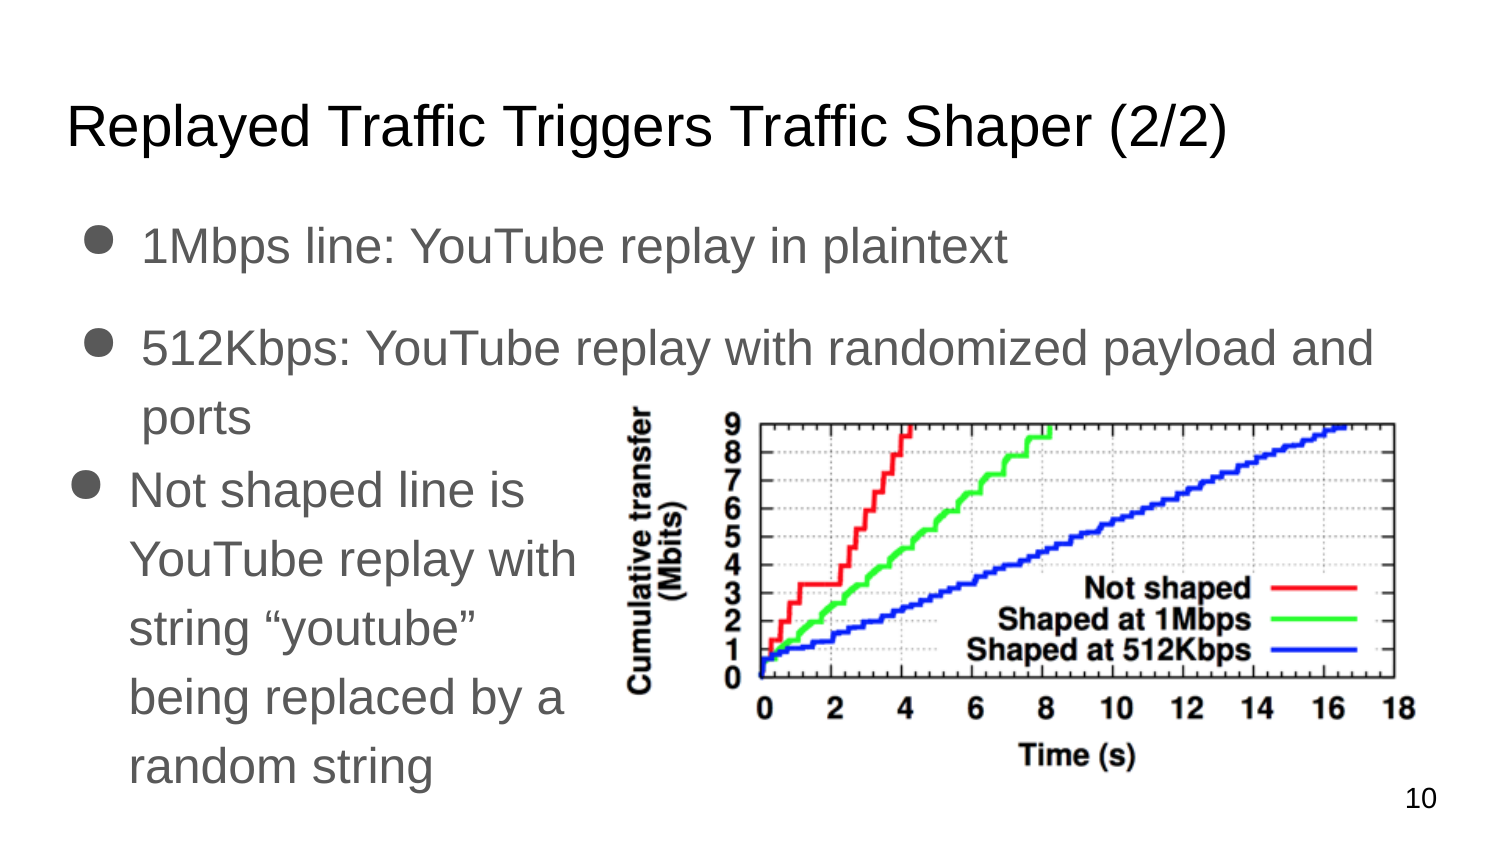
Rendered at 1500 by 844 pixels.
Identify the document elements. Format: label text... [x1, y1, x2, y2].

slide_number ‹#› [1389, 764, 1480, 830]
title Replayed Traffic Triggers Traffic Shaper (2/2) [51, 72, 1449, 167]
picture [607, 387, 1451, 793]
list 1Mbps line: YouTube replay in plaintext 512Kbps: YouTube replay with randomized payload and ports [51, 189, 1500, 425]
text_box Not shaped line is YouTube replay with string “youtube” being replaced by a random string [38, 374, 603, 844]
